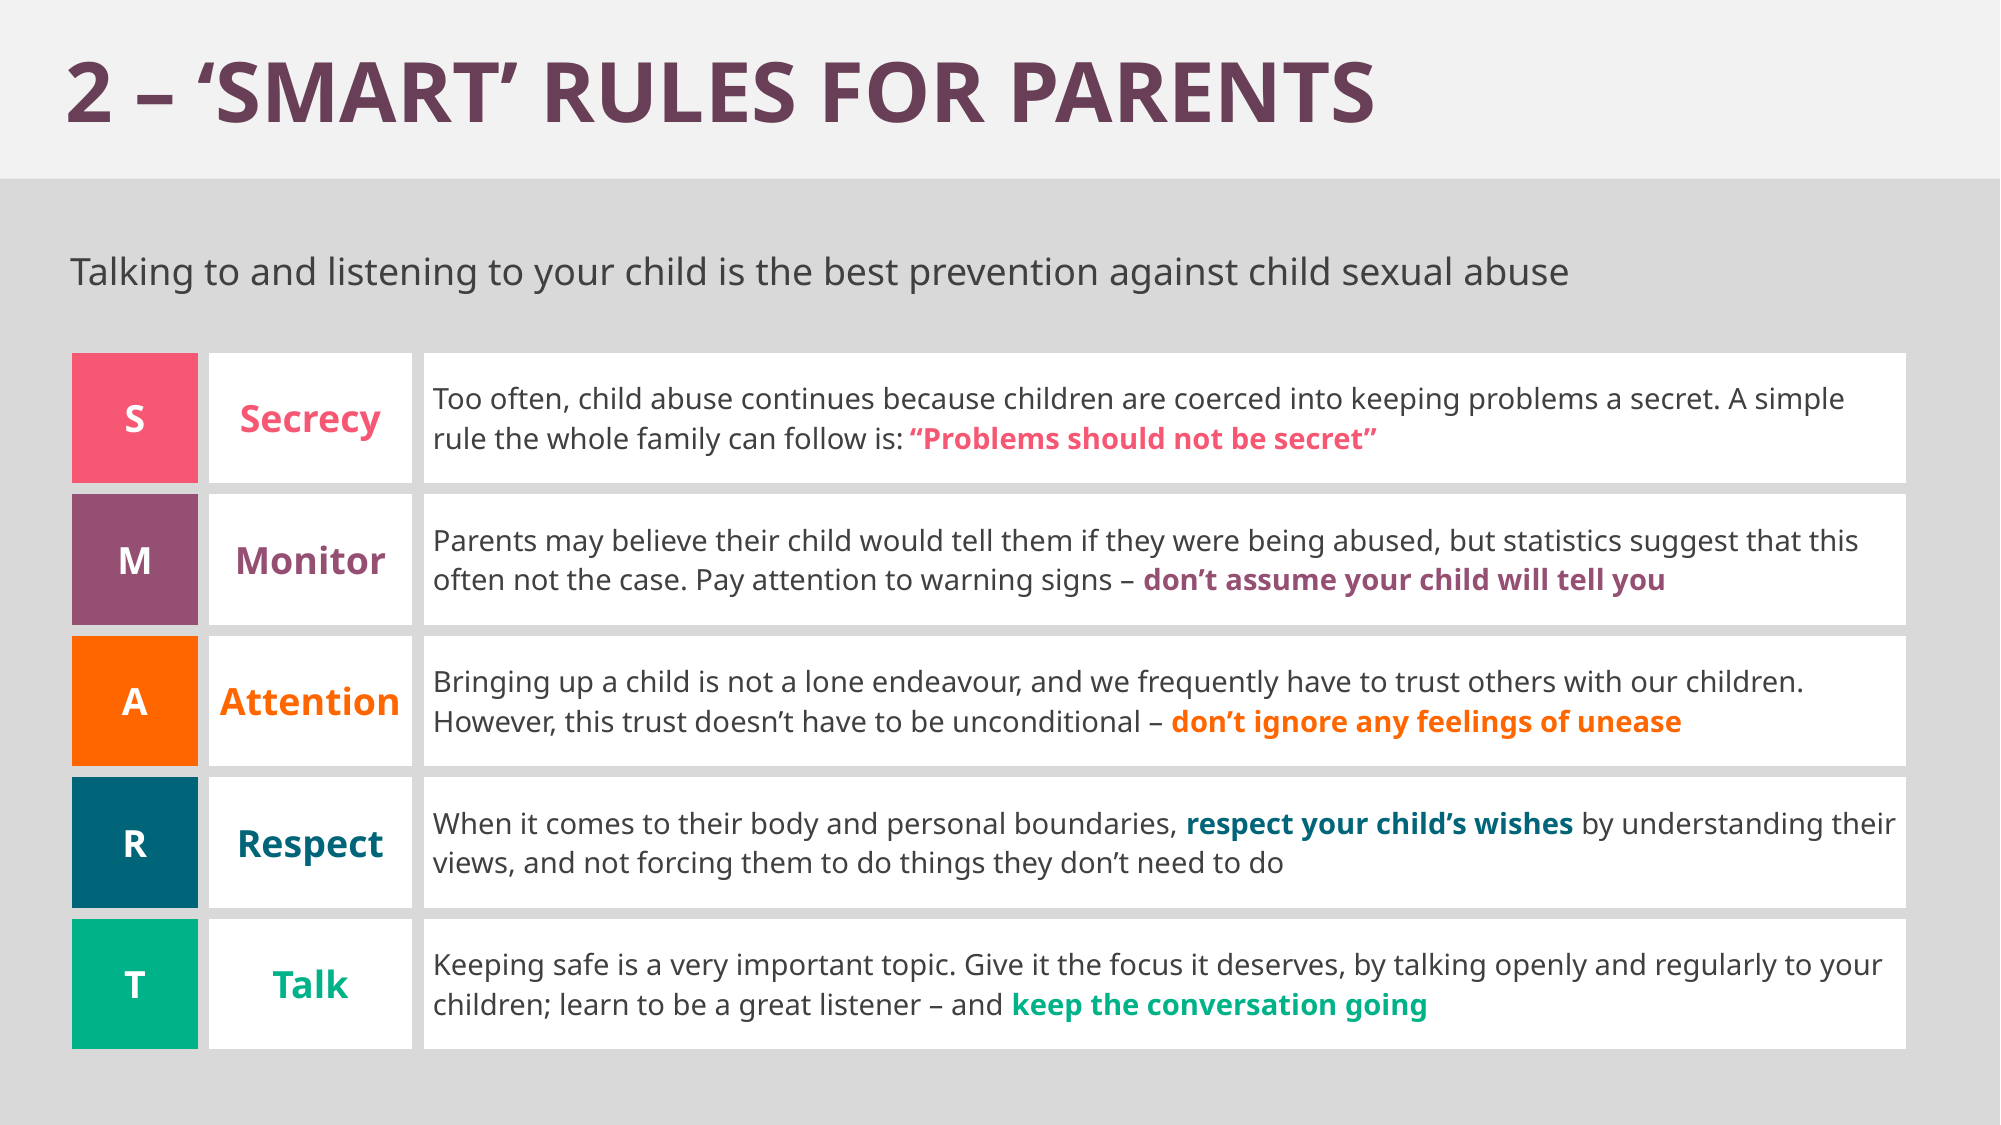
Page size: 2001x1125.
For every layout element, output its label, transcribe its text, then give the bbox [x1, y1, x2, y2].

table_cell Talk [209, 919, 412, 1049]
table_cell Bringing up a child is not a lone endeavour, and we frequently have to trust others with our children. However, this trust doesn’t have to be unconditional – don’t ignore any feelings of unease [424, 636, 1906, 766]
table_cell M [72, 494, 198, 625]
table_cell R [72, 777, 198, 908]
table_cell Keeping safe is a very important topic. Give it the focus it deserves, by talking openly and regularly to your children; learn to be a great listener – and keep the conversation going [424, 919, 1906, 1049]
table_cell Attention [209, 636, 412, 766]
table_cell Monitor [209, 494, 412, 625]
table_cell A [72, 636, 198, 766]
text_box Talking to and listening to your child is the best prevention against child sexual abuse [55, 240, 1719, 301]
table_header Secrecy [209, 353, 412, 483]
table_cell When it comes to their body and personal boundaries, respect your child’s wishes by understanding their views, and not forcing them to do things they don’t need to do [424, 777, 1906, 908]
table_header S [72, 353, 198, 483]
table_cell Respect [209, 777, 412, 908]
table_cell T [72, 919, 198, 1049]
text_box 2 – ‘SMART’ RULES FOR PARENTS [0, 0, 2000, 180]
table_cell Parents may believe their child would tell them if they were being abused, but statistics suggest that this often not the case. Pay attention to warning signs – don’t assume your child will tell you [424, 494, 1906, 625]
table_header Too often, child abuse continues because children are coerced into keeping problems a secret. A simple rule the whole family can follow is: “Problems should not be secret” [424, 353, 1906, 483]
